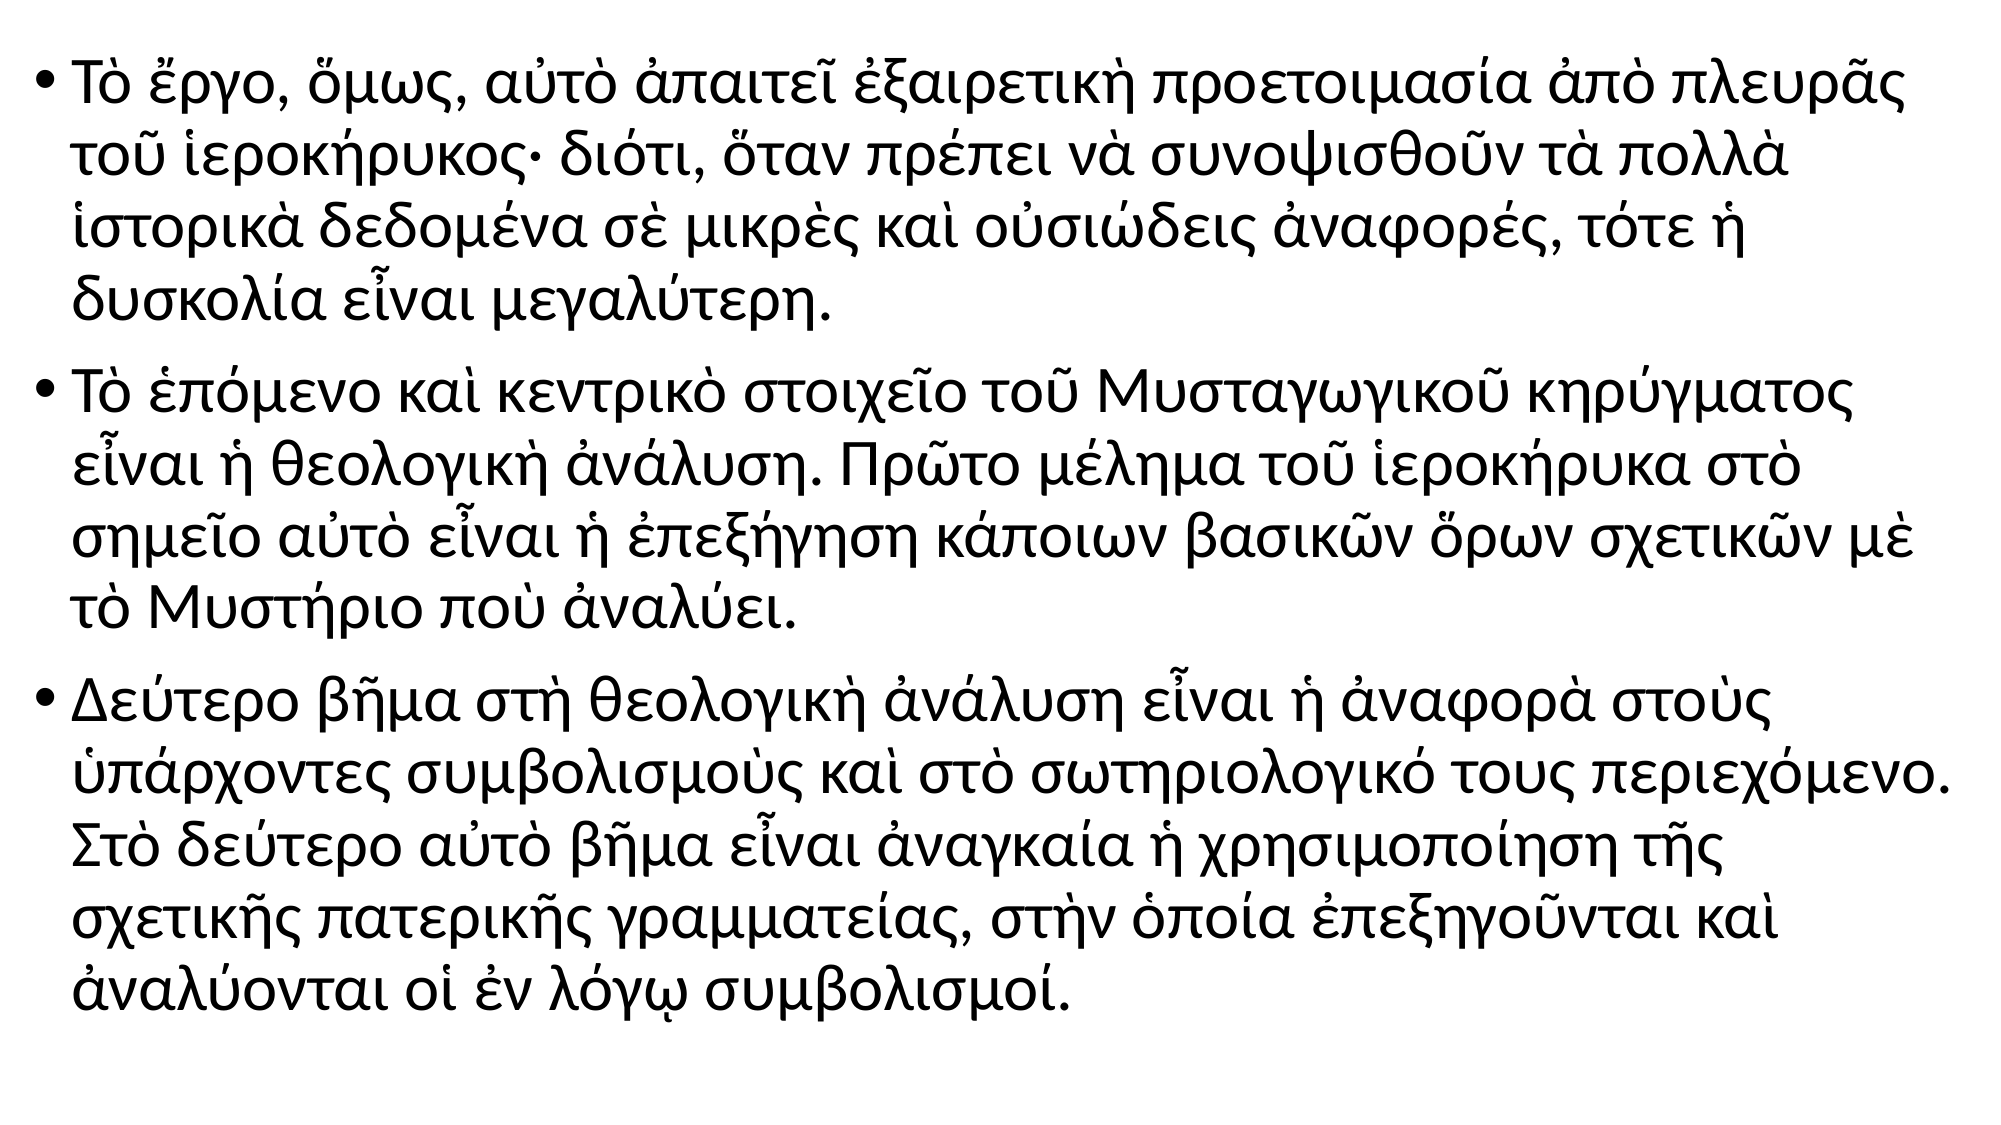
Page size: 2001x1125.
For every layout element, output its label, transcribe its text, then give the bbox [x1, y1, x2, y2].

list Τὸ ἔργο, ὅμως, αὐτὸ ἀπαιτεῖ ἐξαιρετικὴ προετοιμασία ἀπὸ πλευρᾶς τοῦ ἱεροκήρυκος· διότι, ὅταν πρέπει νὰ συνοψισθοῦν τὰ πολλὰ ἱστορικὰ δεδομένα σὲ μικρὲς καὶ οὐσιώδεις ἀναφορές, τότε ἡ δυσκολία εἶναι μεγαλύτερη. Τὸ ἑπόμενο καὶ κεντρικὸ στοιχεῖο τοῦ Μυσταγωγικοῦ κηρύγματος εἶναι ἡ θεολογικὴ ἀνάλυση. Πρῶτο μέλημα τοῦ ἱεροκήρυκα στὸ σημεῖο αὐτὸ εἶναι ἡ ἐπεξήγηση κάποιων βασικῶν ὅρων σχετικῶν μὲ τὸ Μυστήριο ποὺ ἀναλύει. Δεύτερο βῆμα στὴ θεολογικὴ ἀνάλυση εἶναι ἡ ἀναφορὰ στοὺς ὑπάρχοντες συμβολισμοὺς καὶ στὸ σωτηριολογικό τους περιεχόμενο. Στὸ δεύτερο αὐτὸ βῆμα εἶναι ἀναγκαία ἡ χρησιμοποίηση τῆς σχετικῆς πατερικῆς γραμματείας, στὴν ὁποία ἐπεξηγοῦνται καὶ ἀναλύονται οἱ ἐν λόγῳ συμβολισμοί. [18, 38, 1979, 1113]
